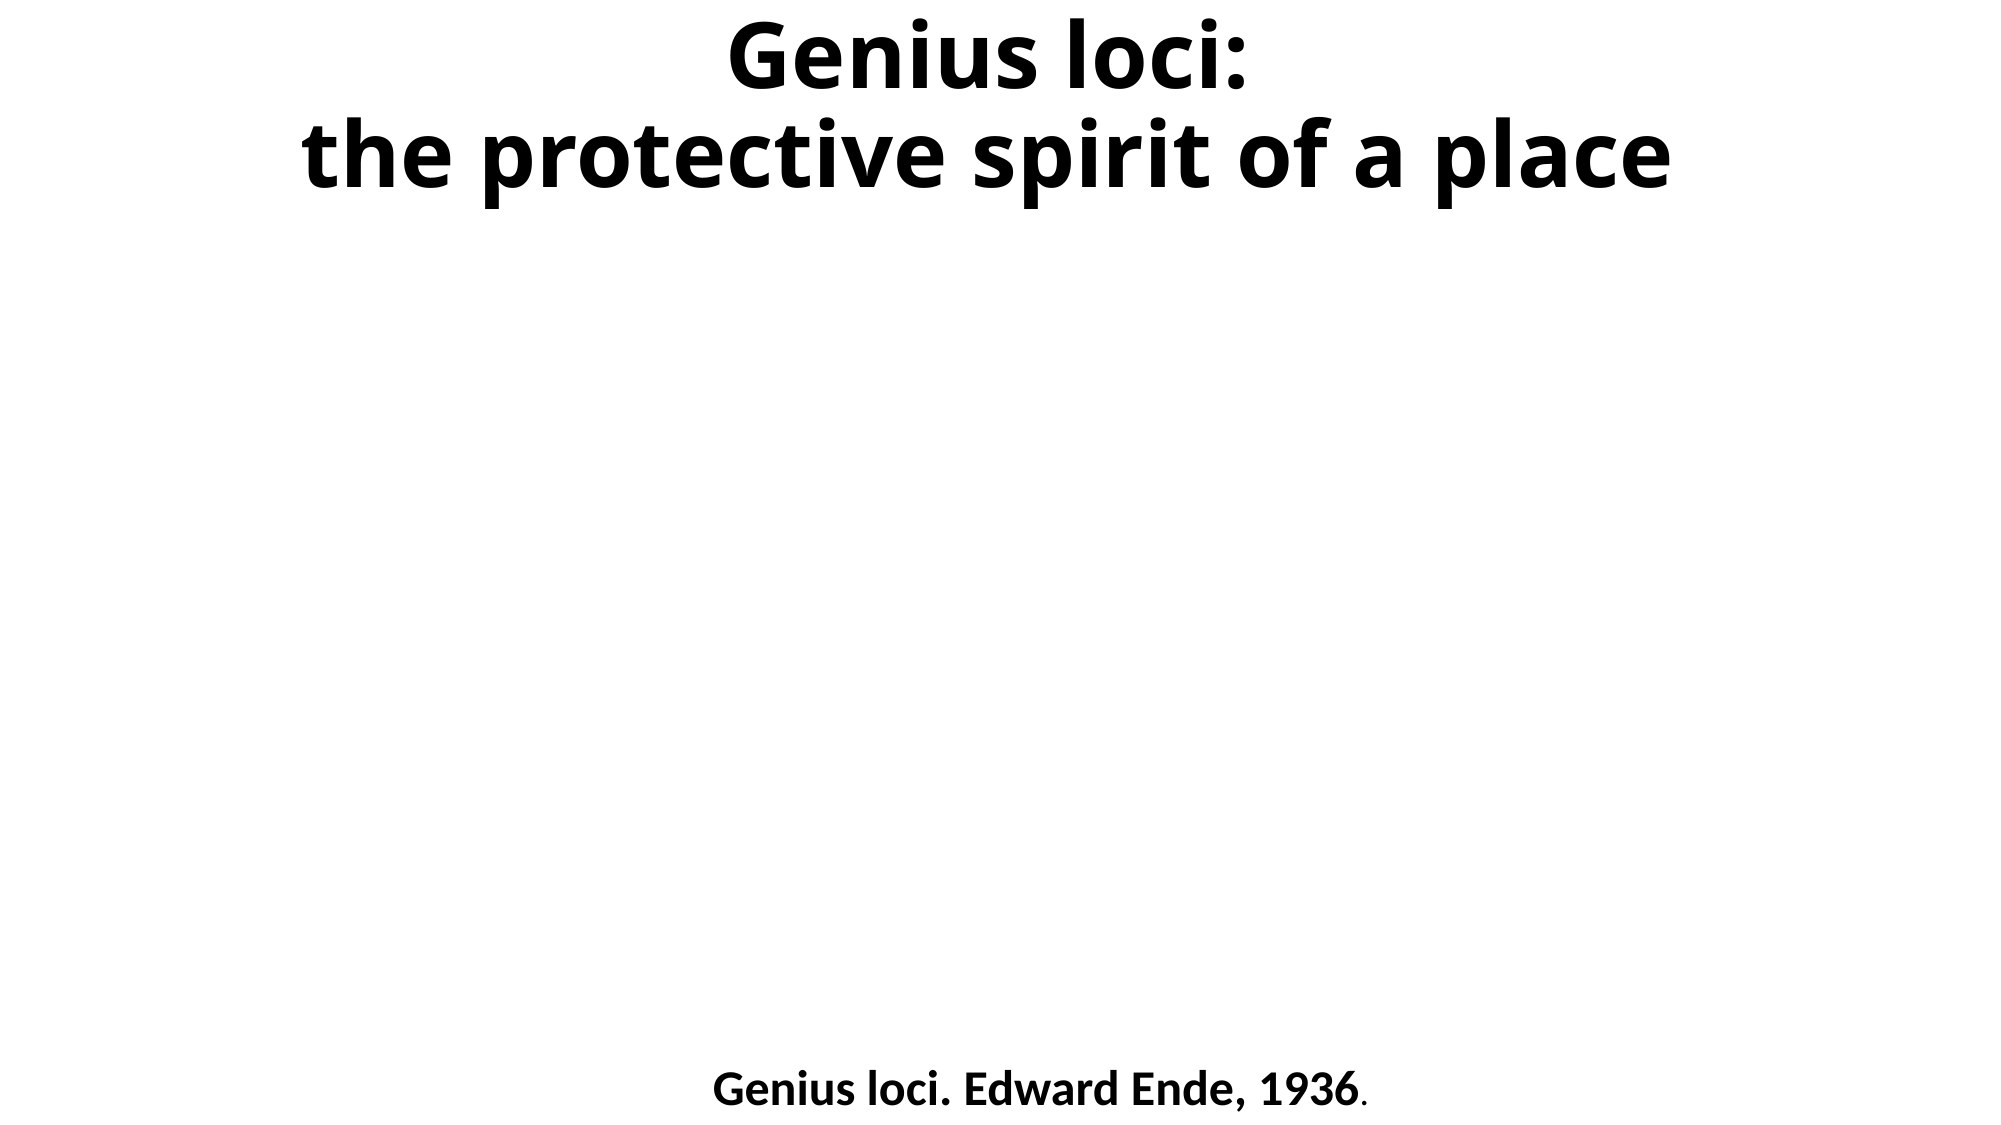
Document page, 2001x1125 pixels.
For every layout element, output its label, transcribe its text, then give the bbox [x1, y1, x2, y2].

text_box Genius loci. Edward Ende, 1936. [698, 1047, 1385, 1123]
title Genius loci: the protective spirit of a place [137, 0, 1863, 217]
